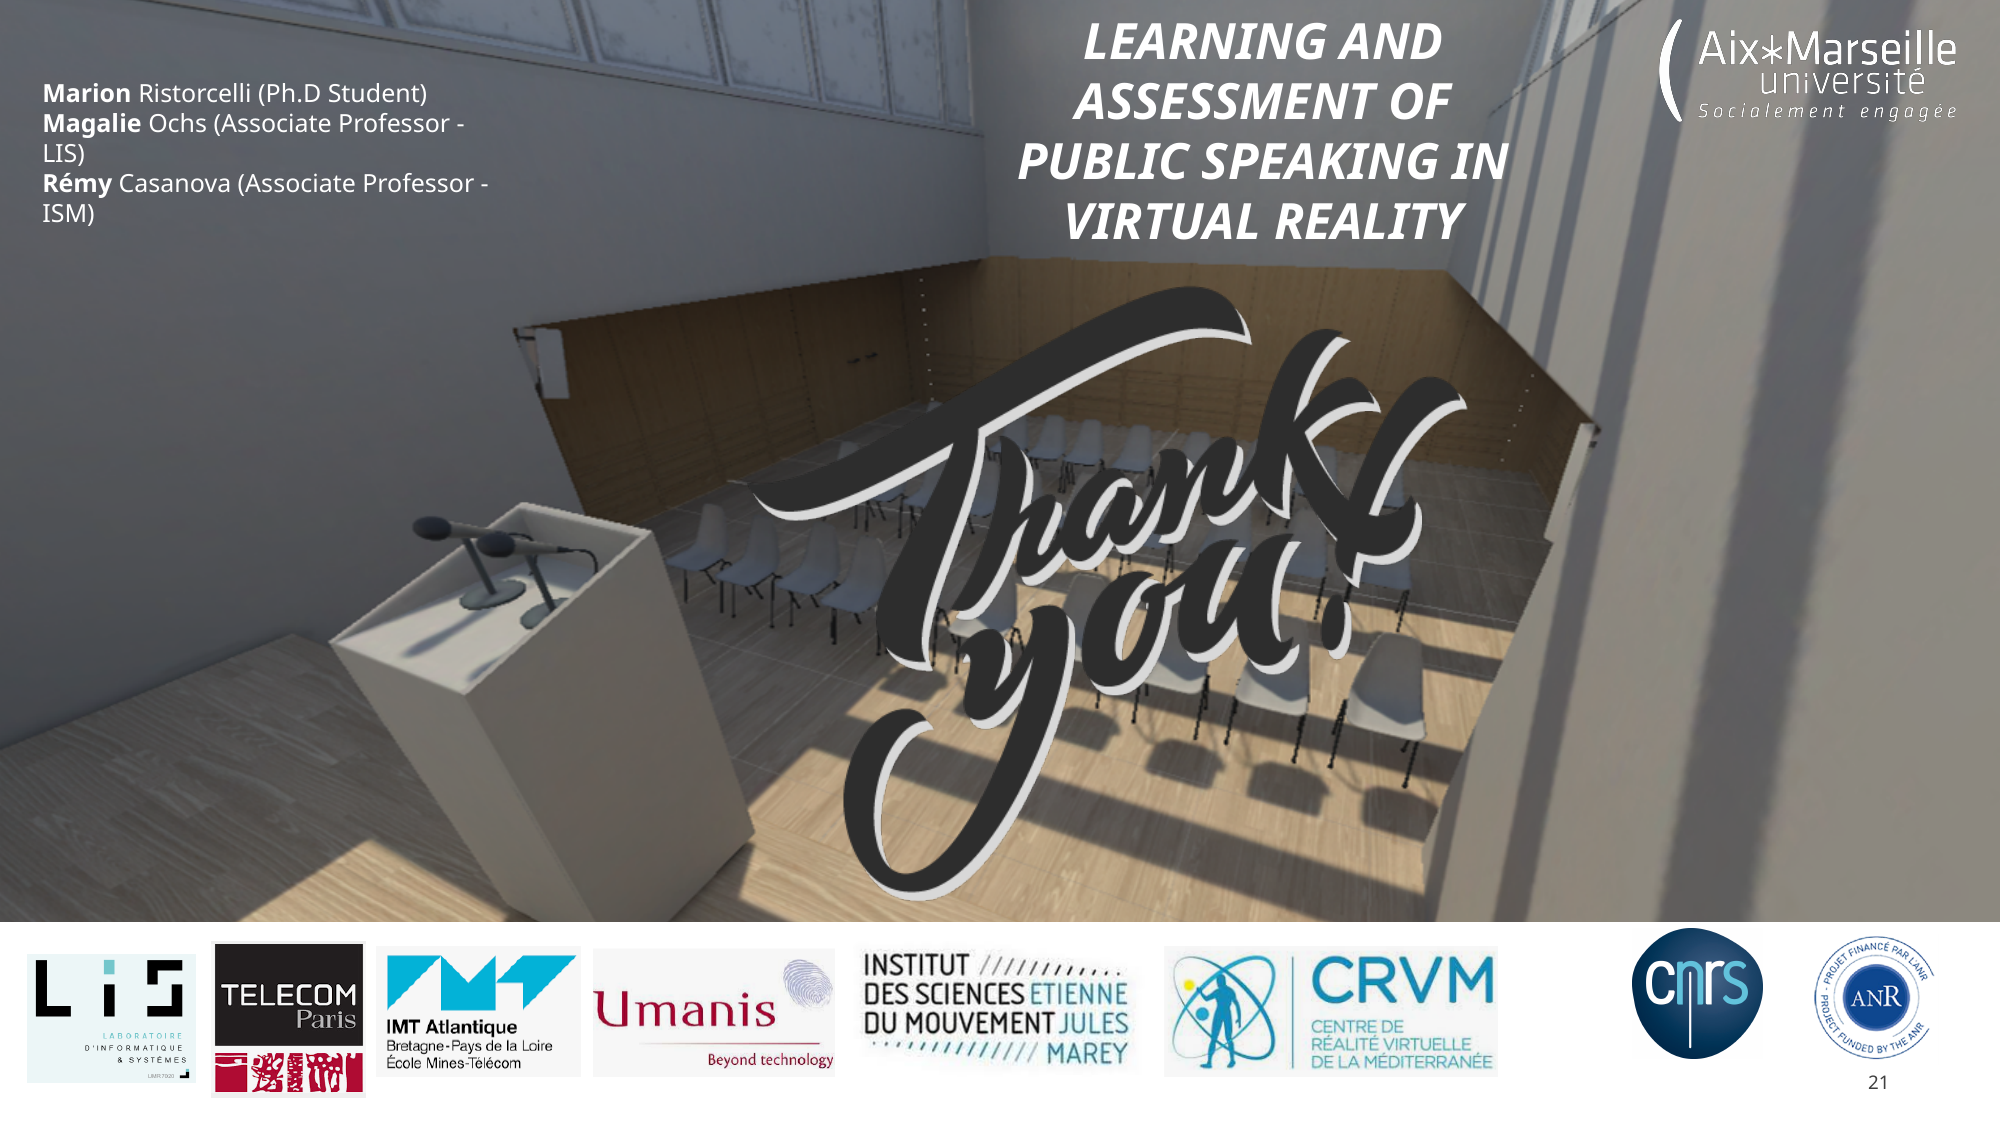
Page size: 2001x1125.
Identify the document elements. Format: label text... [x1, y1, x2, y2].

picture [0, 0, 2000, 923]
picture [210, 941, 366, 1099]
picture [375, 946, 581, 1078]
picture [1160, 946, 1499, 1078]
picture [26, 953, 196, 1084]
picture [1810, 933, 1940, 1065]
picture [590, 946, 838, 1078]
slide_number 21 [1732, 1053, 1905, 1114]
picture [852, 941, 1146, 1078]
picture [1632, 927, 1764, 1059]
